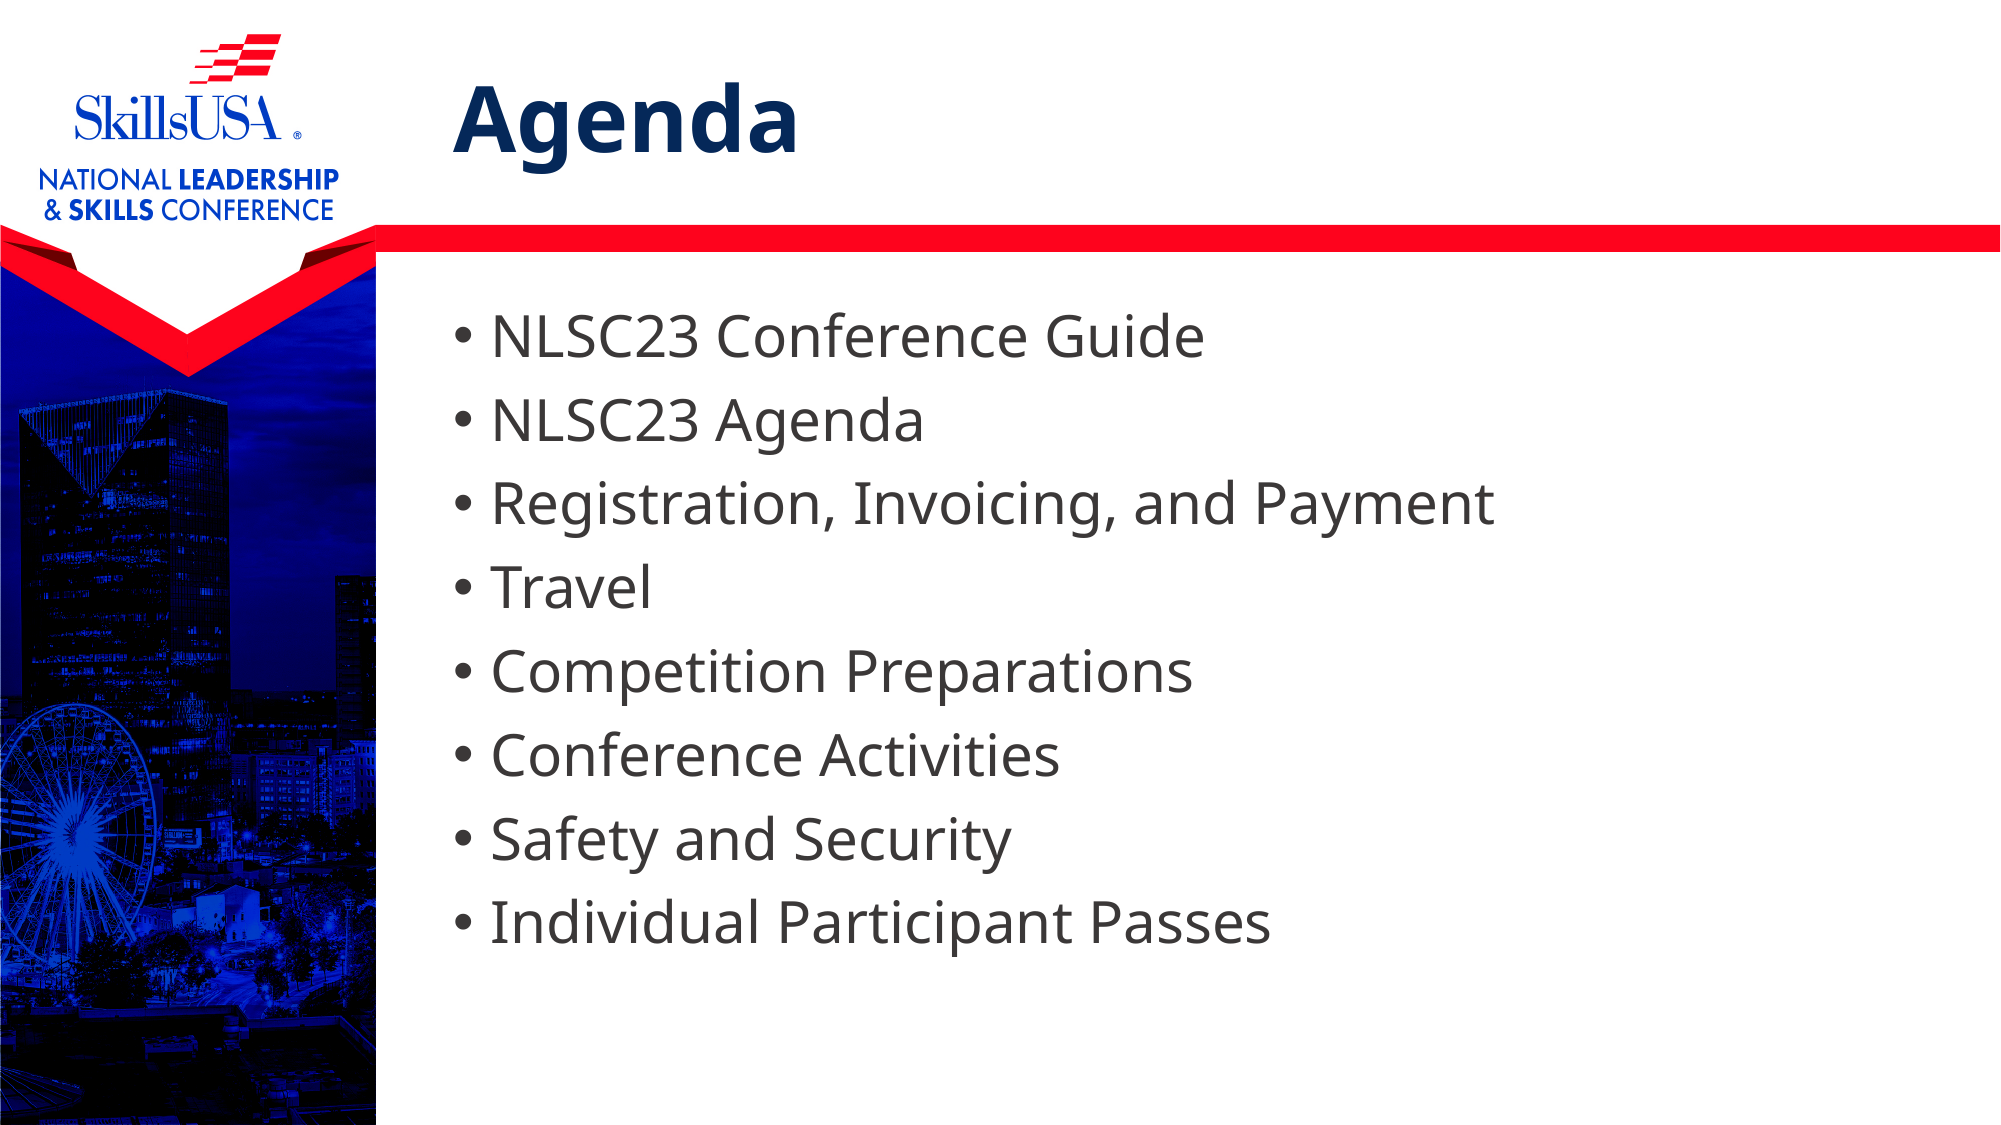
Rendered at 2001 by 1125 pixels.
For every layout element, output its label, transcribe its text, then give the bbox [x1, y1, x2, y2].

title Agenda [438, 47, 1939, 198]
list NLSC23 Conference Guide NLSC23 Agenda Registration, Invoicing, and Payment Travel Competition Preparations Conference Activities Safety and Security Individual Participant Passes [438, 299, 1939, 1014]
picture [0, 0, 2001, 1125]
